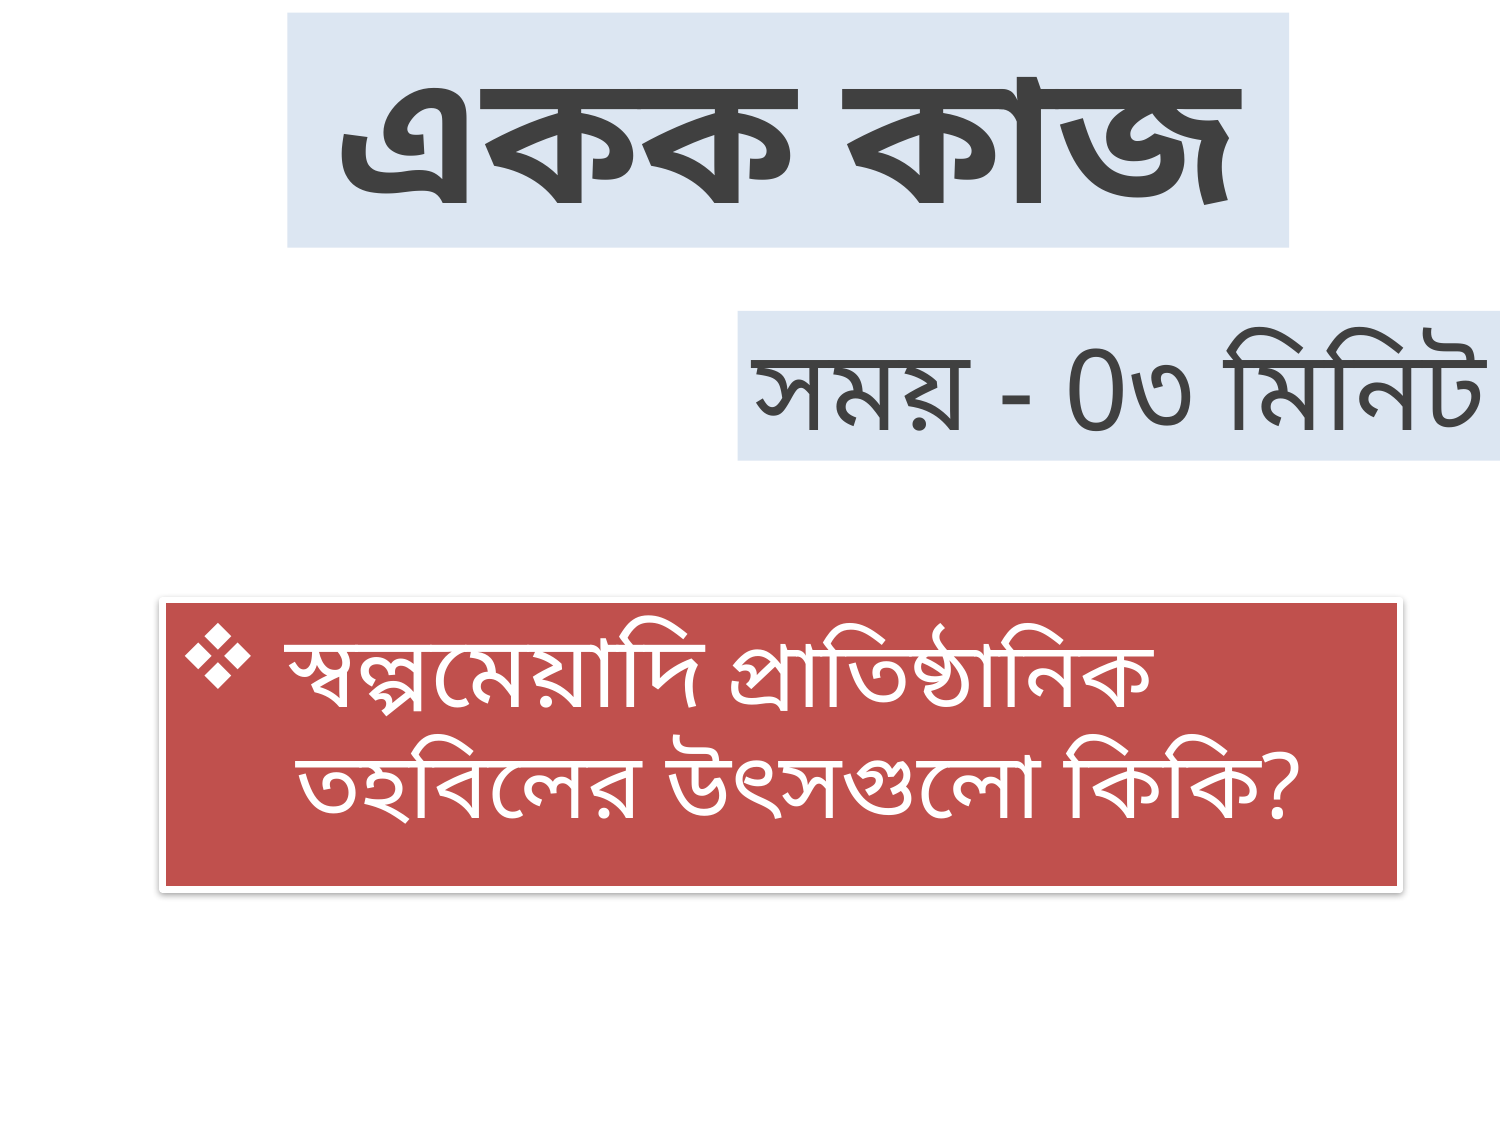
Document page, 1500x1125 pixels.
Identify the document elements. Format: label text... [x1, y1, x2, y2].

text_box স্বল্পমেয়াদি প্রাতিষ্ঠানিক তহবিলের উৎসগুলো কিকি? [159, 597, 1403, 893]
text_box একক কাজ [287, 12, 1290, 248]
text_box সময় - 0৩ মিনিট [737, 310, 1500, 461]
